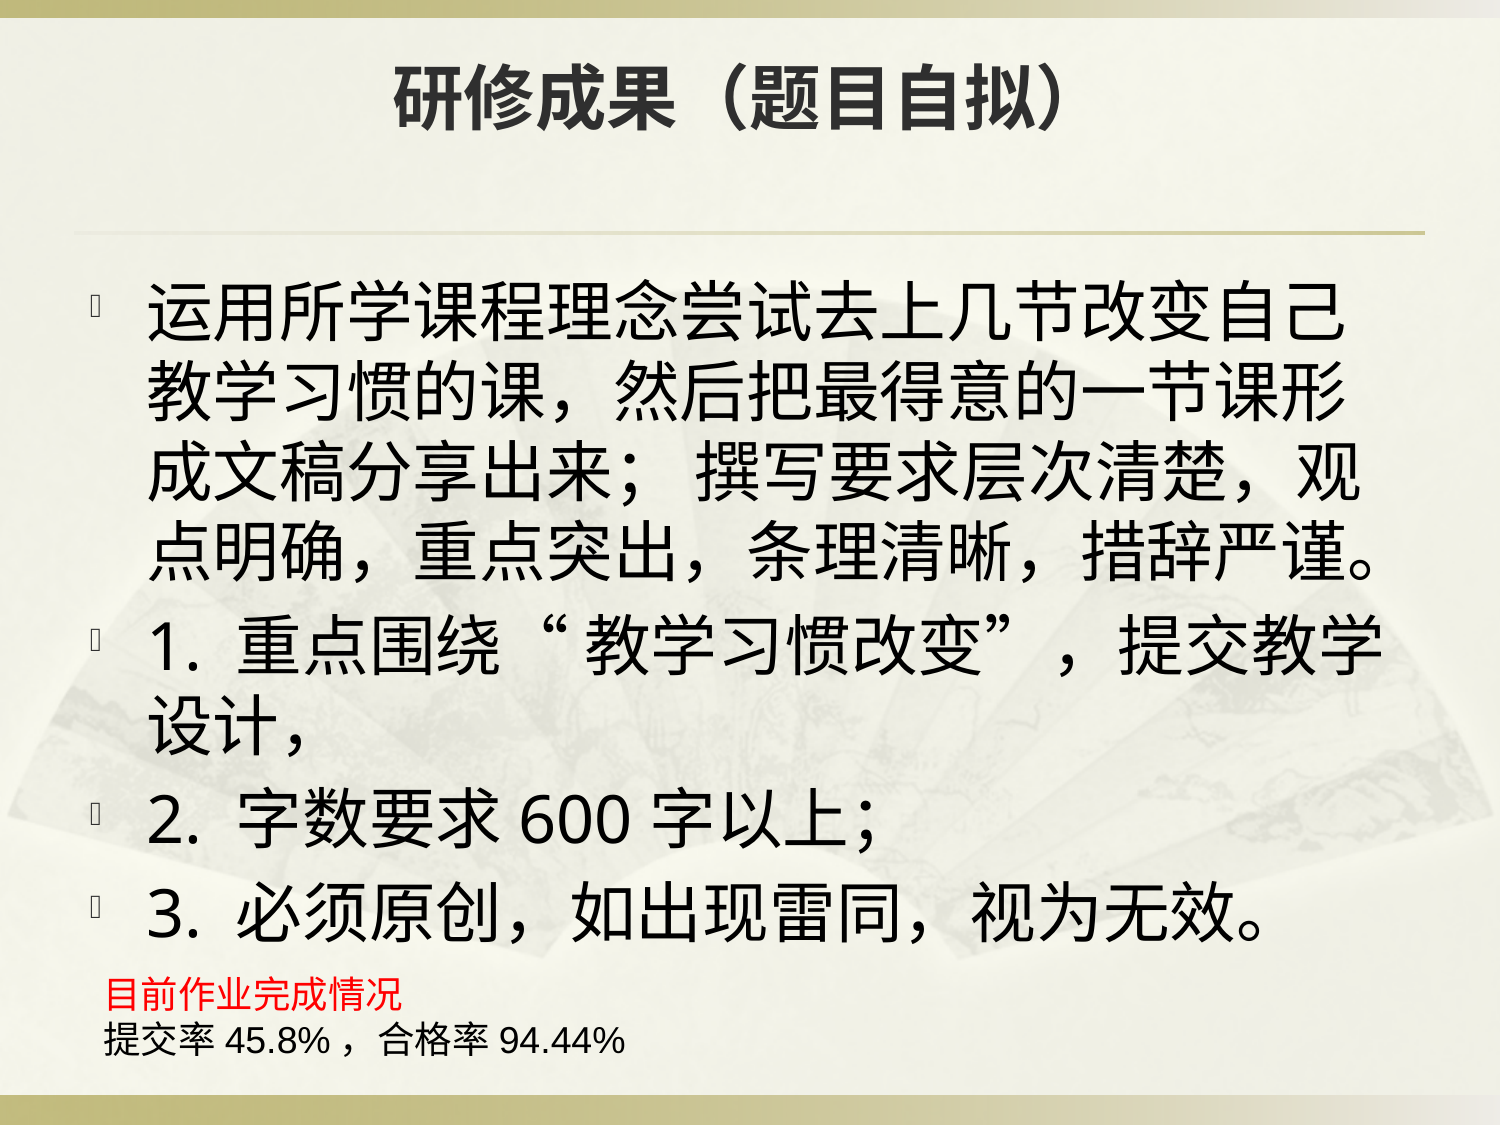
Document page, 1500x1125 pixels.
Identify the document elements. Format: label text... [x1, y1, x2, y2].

list 运用所学课程理念尝试去上几节改变自己教学习惯的课，然后把最得意的一节课形成文稿分享出来； 撰写要求层次清楚，观点明确，重点突出，条理清晰，措辞严谨。 1. 重点围绕“ 教学习惯改变”，提交教学设计， 2. 字数要求600字以上； 3. 必须原创，如出现雷同，视为无效。 [75, 262, 1425, 1032]
text_box 目前作业完成情况 提交率45.8%，合格率94.44% [88, 964, 839, 1069]
title 研修成果（题目自拟） [75, 45, 1425, 233]
